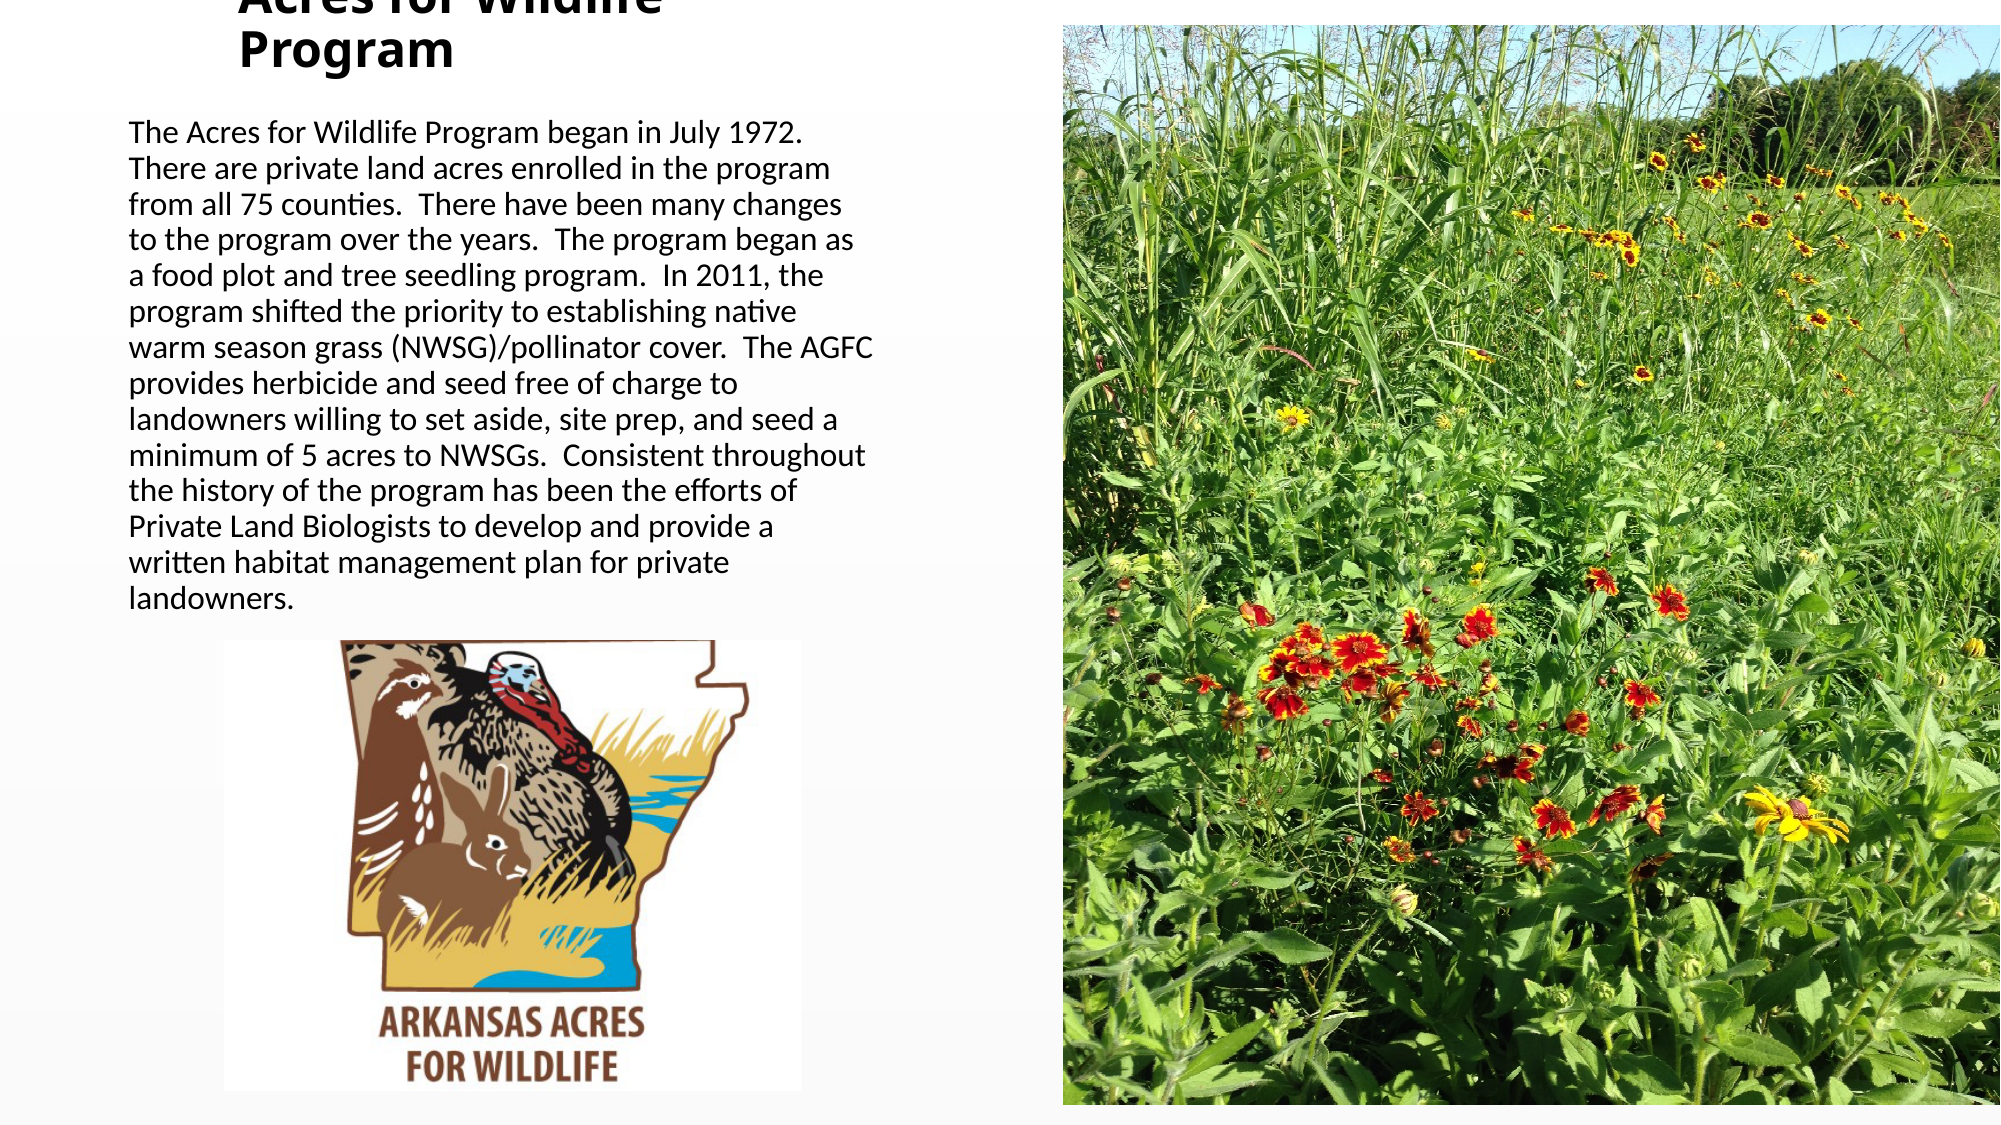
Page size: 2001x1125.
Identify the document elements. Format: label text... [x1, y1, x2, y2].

picture [1063, 25, 2000, 1105]
picture [223, 640, 802, 1091]
list The Acres for Wildlife Program began in July 1972. There are private land acres enrolled in the program from all 75 counties. There have been many changes to the program over the years. The program began as a food plot and tree seedling program. In 2011, the program shifted the priority to establishing native warm season grass (NWSG)/pollinator cover. The AGFC provides herbicide and seed free of charge to landowners willing to set aside, site prep, and seed a minimum of 5 acres to NWSGs. Consistent throughout the history of the program has been the efforts of Private Land Biologists to develop and provide a written habitat management plan for private landowners. [113, 107, 893, 913]
title Acres for Wildlife Program [223, 75, 783, 83]
